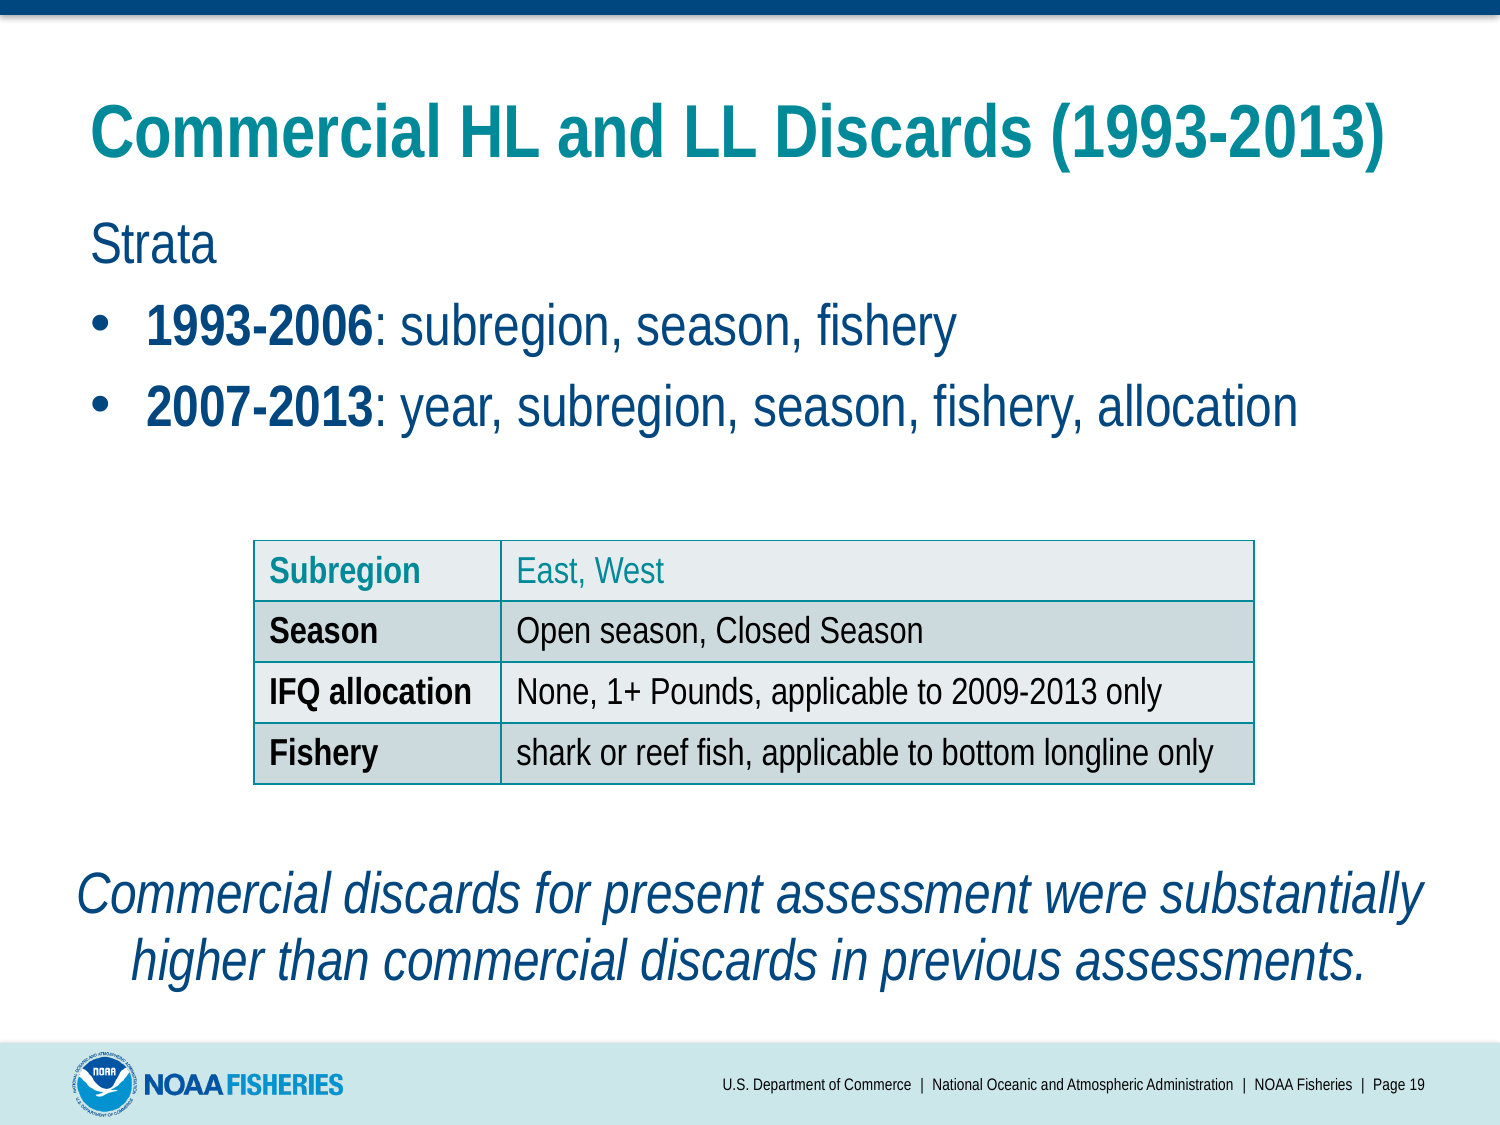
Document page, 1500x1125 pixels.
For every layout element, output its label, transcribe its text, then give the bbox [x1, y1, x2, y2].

table_cell IFQ allocation [255, 663, 500, 722]
text_box Commercial discards for present assessment were substantially higher than commercial discards in previous assessments. [45, 851, 1455, 1043]
table_header East, West [502, 541, 1253, 600]
picture [335, 1078, 343, 1085]
table_cell Fishery [255, 724, 500, 783]
list Strata 1993-2006: subregion, season, fishery 2007-2013: year, subregion, season, fishery, allocation [75, 198, 1425, 698]
table_cell shark or reef fish, applicable to bottom longline only [502, 724, 1253, 783]
picture [72, 1052, 343, 1117]
table_cell Season [255, 602, 500, 661]
table_header Subregion [255, 541, 500, 600]
slide_number U.S. Department of Commerce | National Oceanic and Atmospheric Administration | NOAA Fisheries | Page 19 [375, 1043, 1425, 1125]
table_cell Open season, Closed Season [502, 602, 1253, 661]
title Commercial HL and LL Discards (1993-2013) [75, 75, 1425, 186]
table_cell None, 1+ Pounds, applicable to 2009-2013 only [502, 663, 1253, 722]
